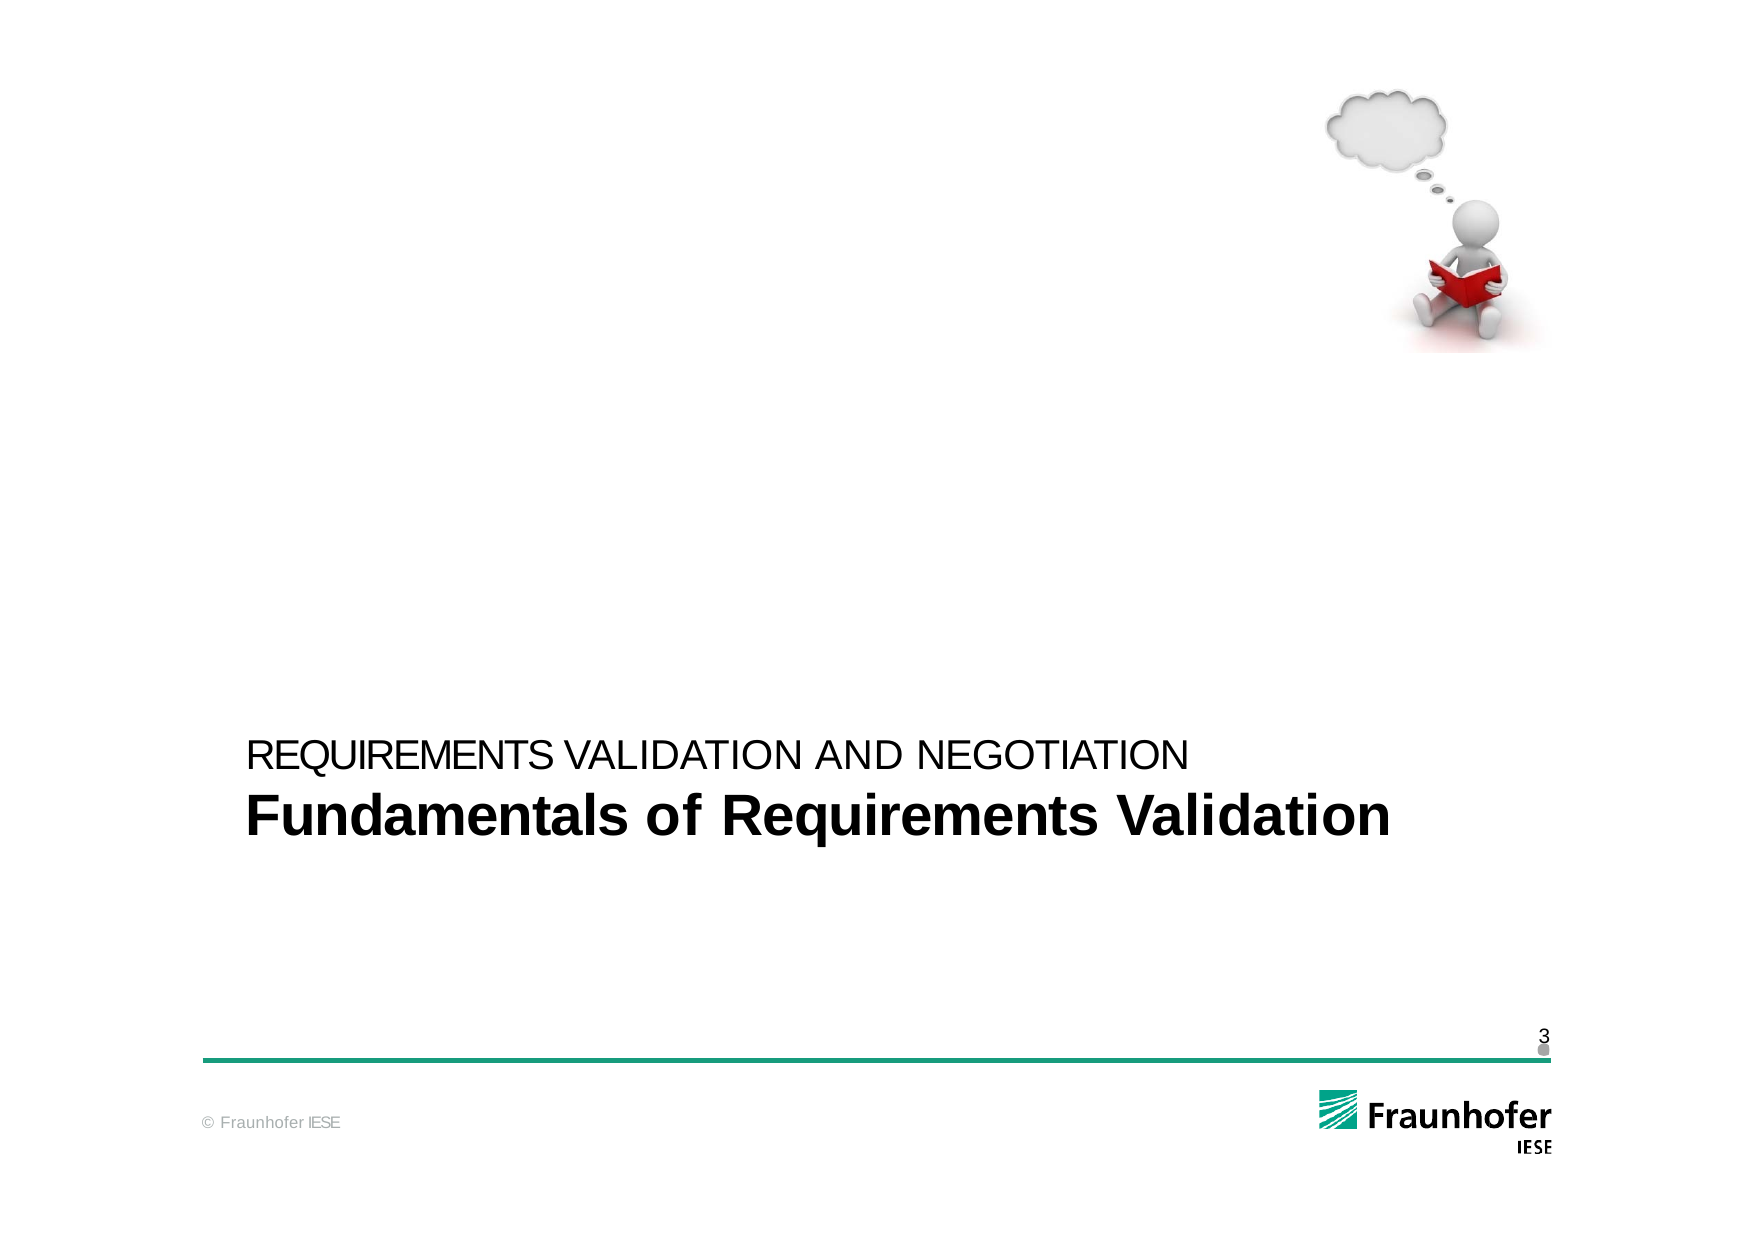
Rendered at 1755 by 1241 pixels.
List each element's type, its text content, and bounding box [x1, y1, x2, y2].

text_box 3 [1536, 1020, 1553, 1048]
text_box [1292, 77, 1568, 353]
footer © Fraunhofer IESE [199, 1114, 346, 1241]
picture [1524, 1140, 1552, 1154]
text_box REQUIREMENTS VALIDATION AND NEGOTIATION Fundamentals of Requirements Validation [243, 725, 1402, 847]
picture [1319, 1090, 1357, 1129]
text_box [1537, 1043, 1550, 1056]
